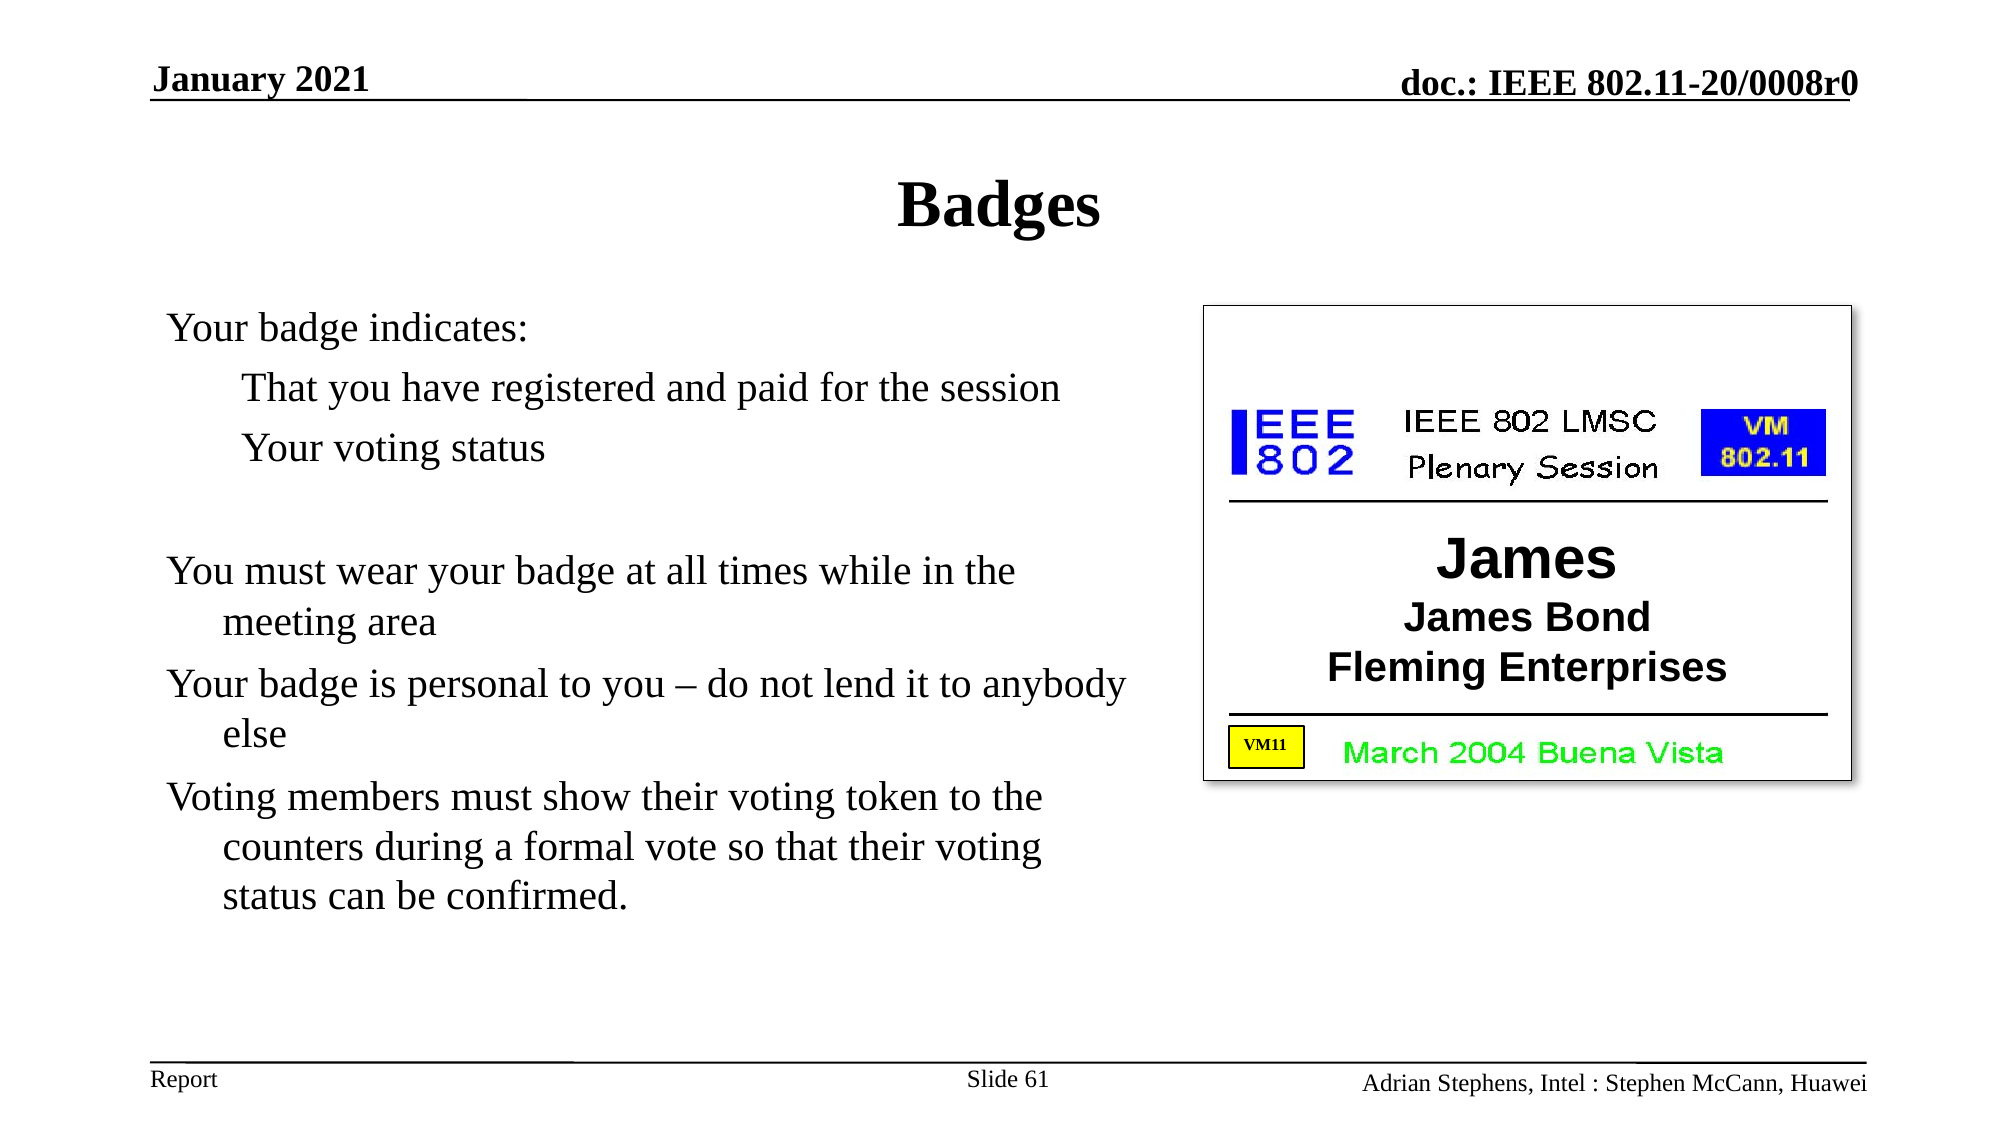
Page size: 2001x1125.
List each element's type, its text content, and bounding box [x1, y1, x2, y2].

slide_number Slide 61 [950, 1061, 1067, 1123]
title Badges [149, 112, 1850, 288]
list Your badge indicates: That you have registered and paid for the session Your voting status You must wear your badge at all times while in the meeting area Your badge is personal to you – do not lend it to anybody else Voting members must show their voting token to the counters during a formal vote so that their voting status can be confirmed. [150, 291, 1151, 1018]
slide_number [152, 54, 563, 100]
footer Adrian Stephens, Intel : Stephen McCann, Huawei [1299, 1066, 1869, 1108]
picture [1203, 305, 1852, 781]
